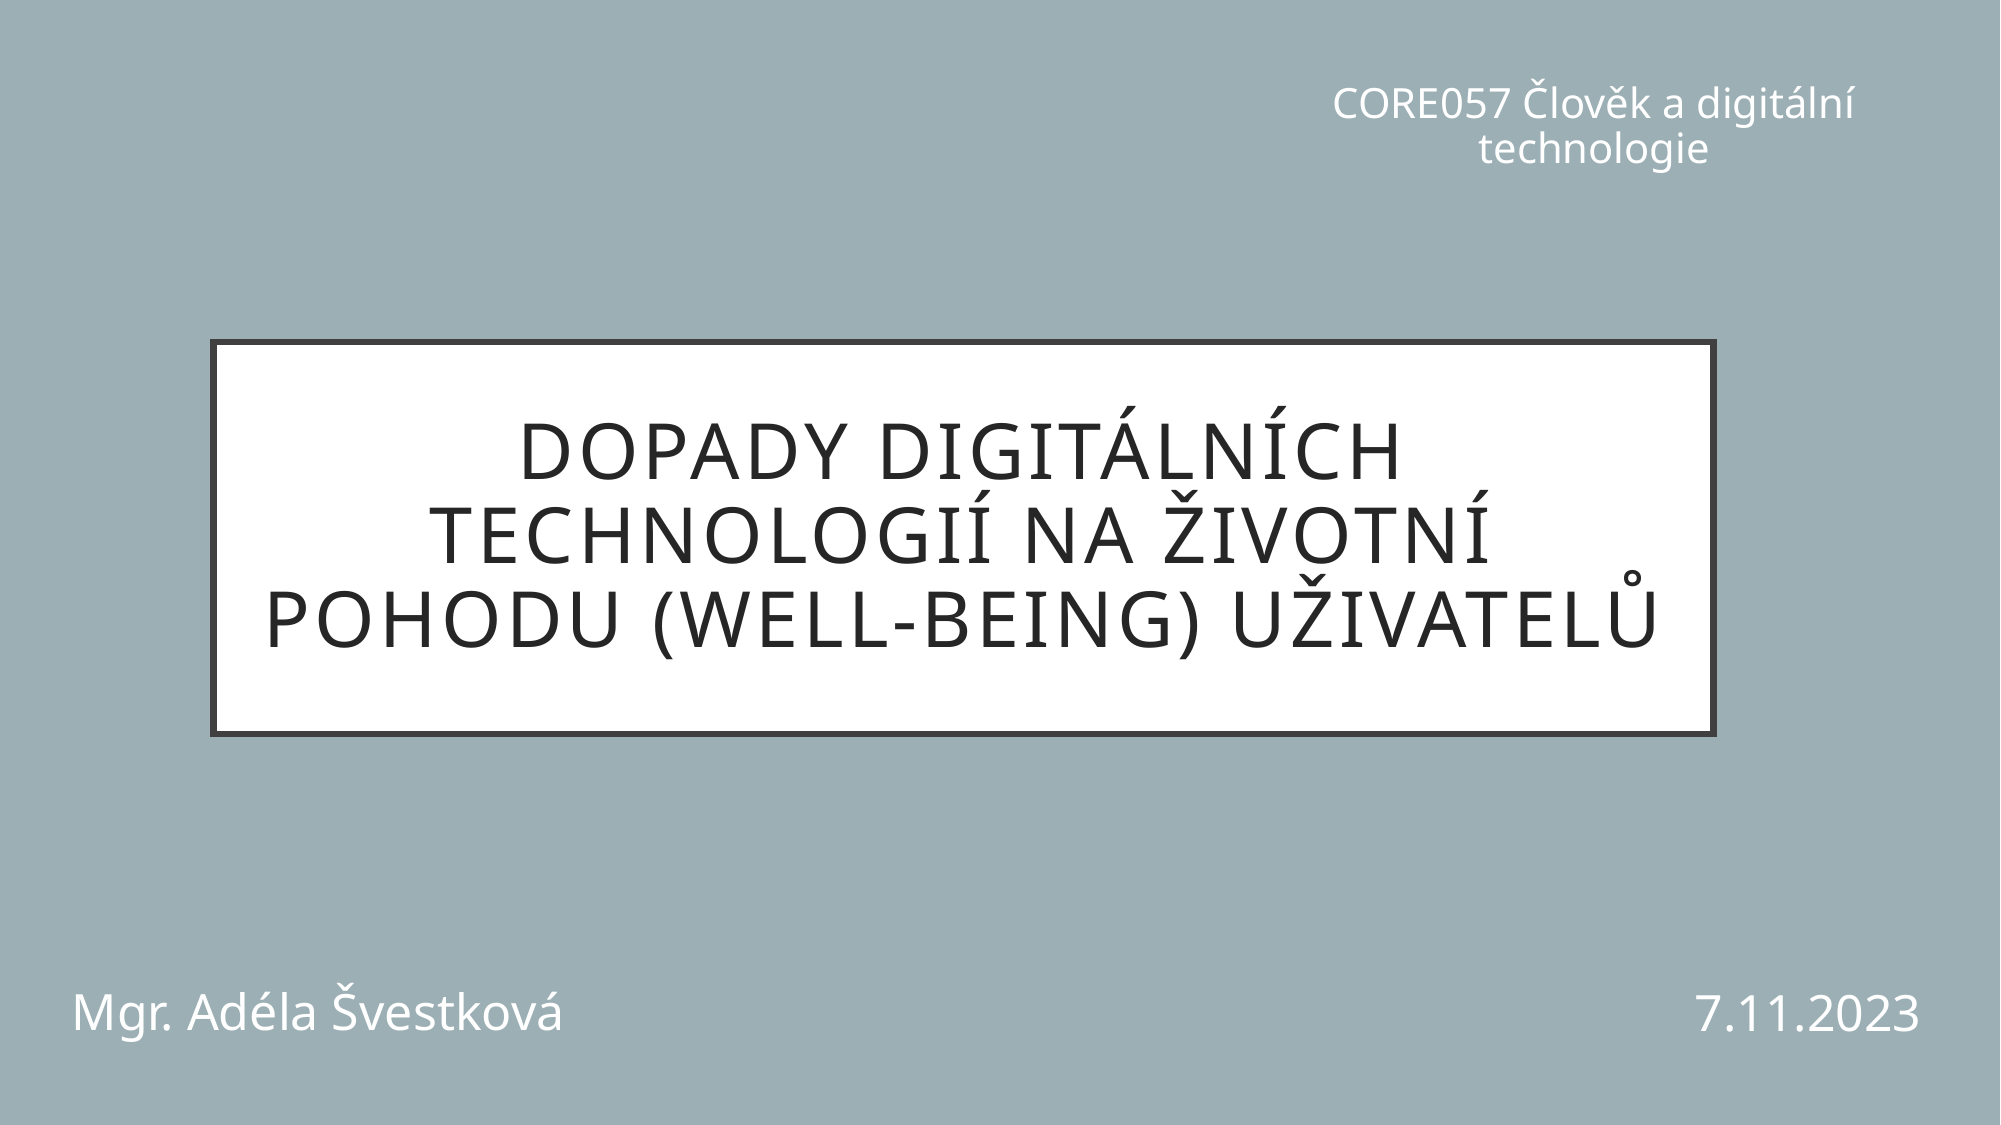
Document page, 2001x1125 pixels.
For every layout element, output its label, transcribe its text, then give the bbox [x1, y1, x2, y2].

subtitle Mgr. Adéla Švestková [0, 972, 694, 1125]
text_box 7.11.2023 [1432, 974, 2000, 1125]
title Dopady digitálních technologií na životní pohodu (well-being) uživatelů [210, 339, 1717, 737]
text_box CORE057 Člověk a digitální technologie [1214, 74, 1975, 196]
